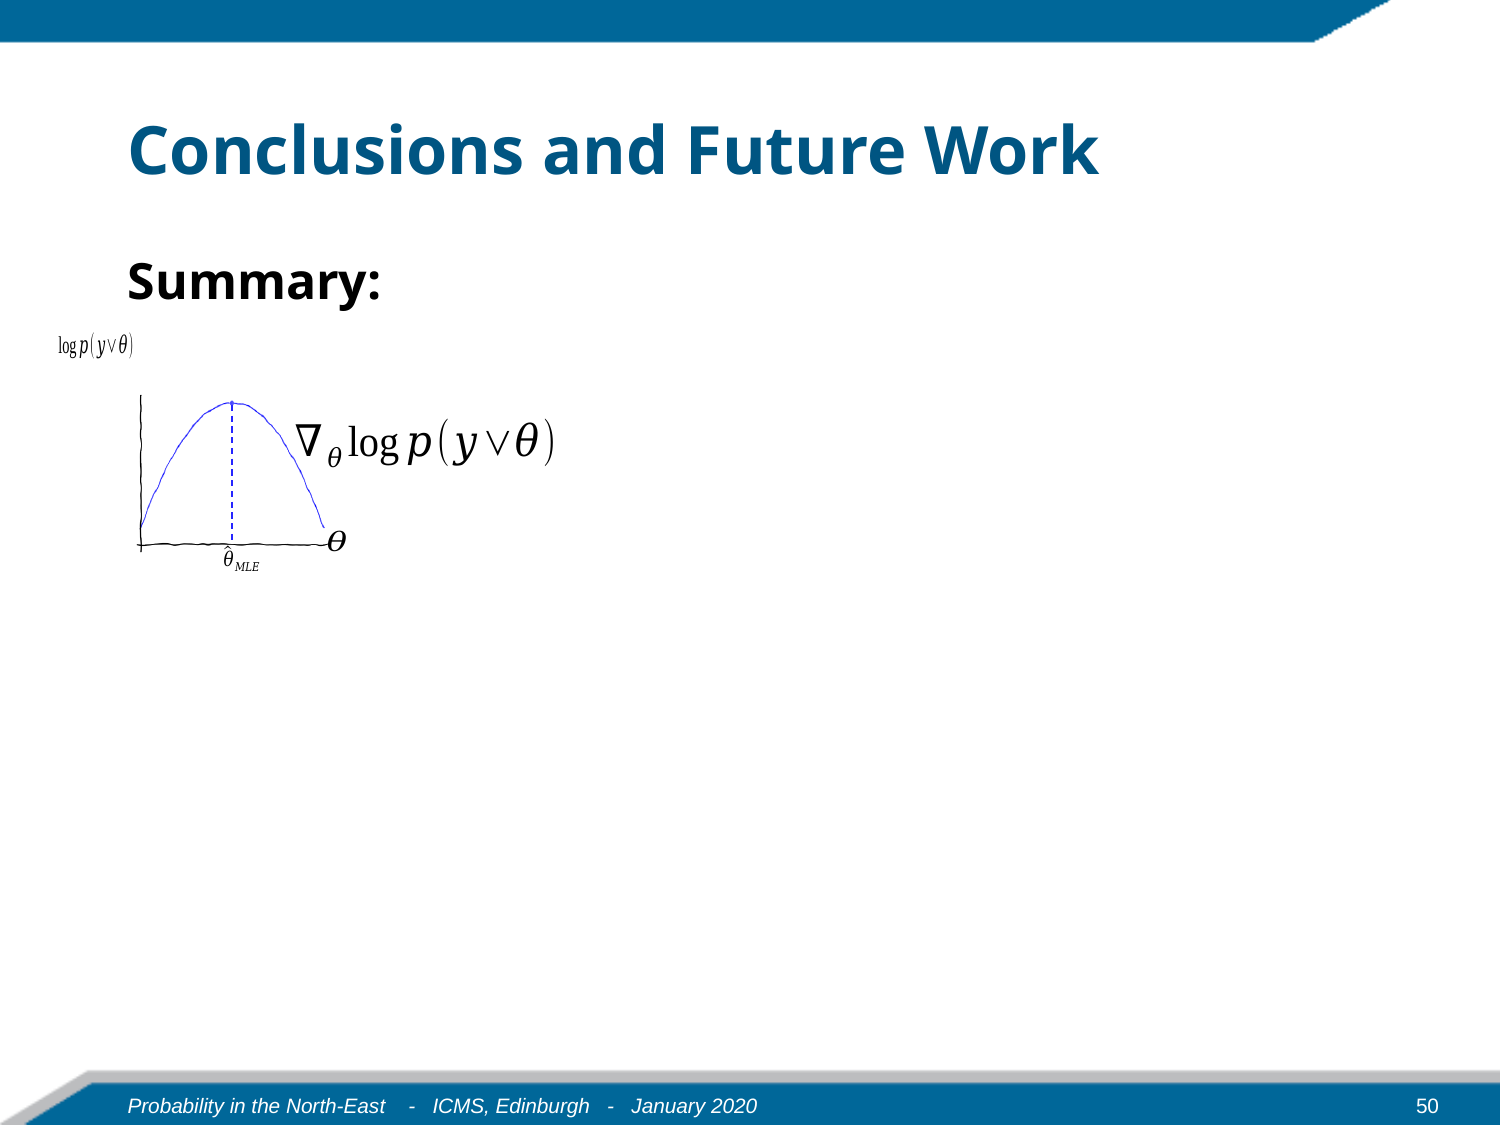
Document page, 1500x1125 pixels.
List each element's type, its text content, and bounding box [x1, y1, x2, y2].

slide_number 50 [1401, 1075, 1500, 1125]
picture [0, 0, 1500, 1125]
text_box Summary: [38, 242, 1500, 417]
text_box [58, 330, 349, 575]
title Conclusions and Future Work [112, 99, 1388, 242]
